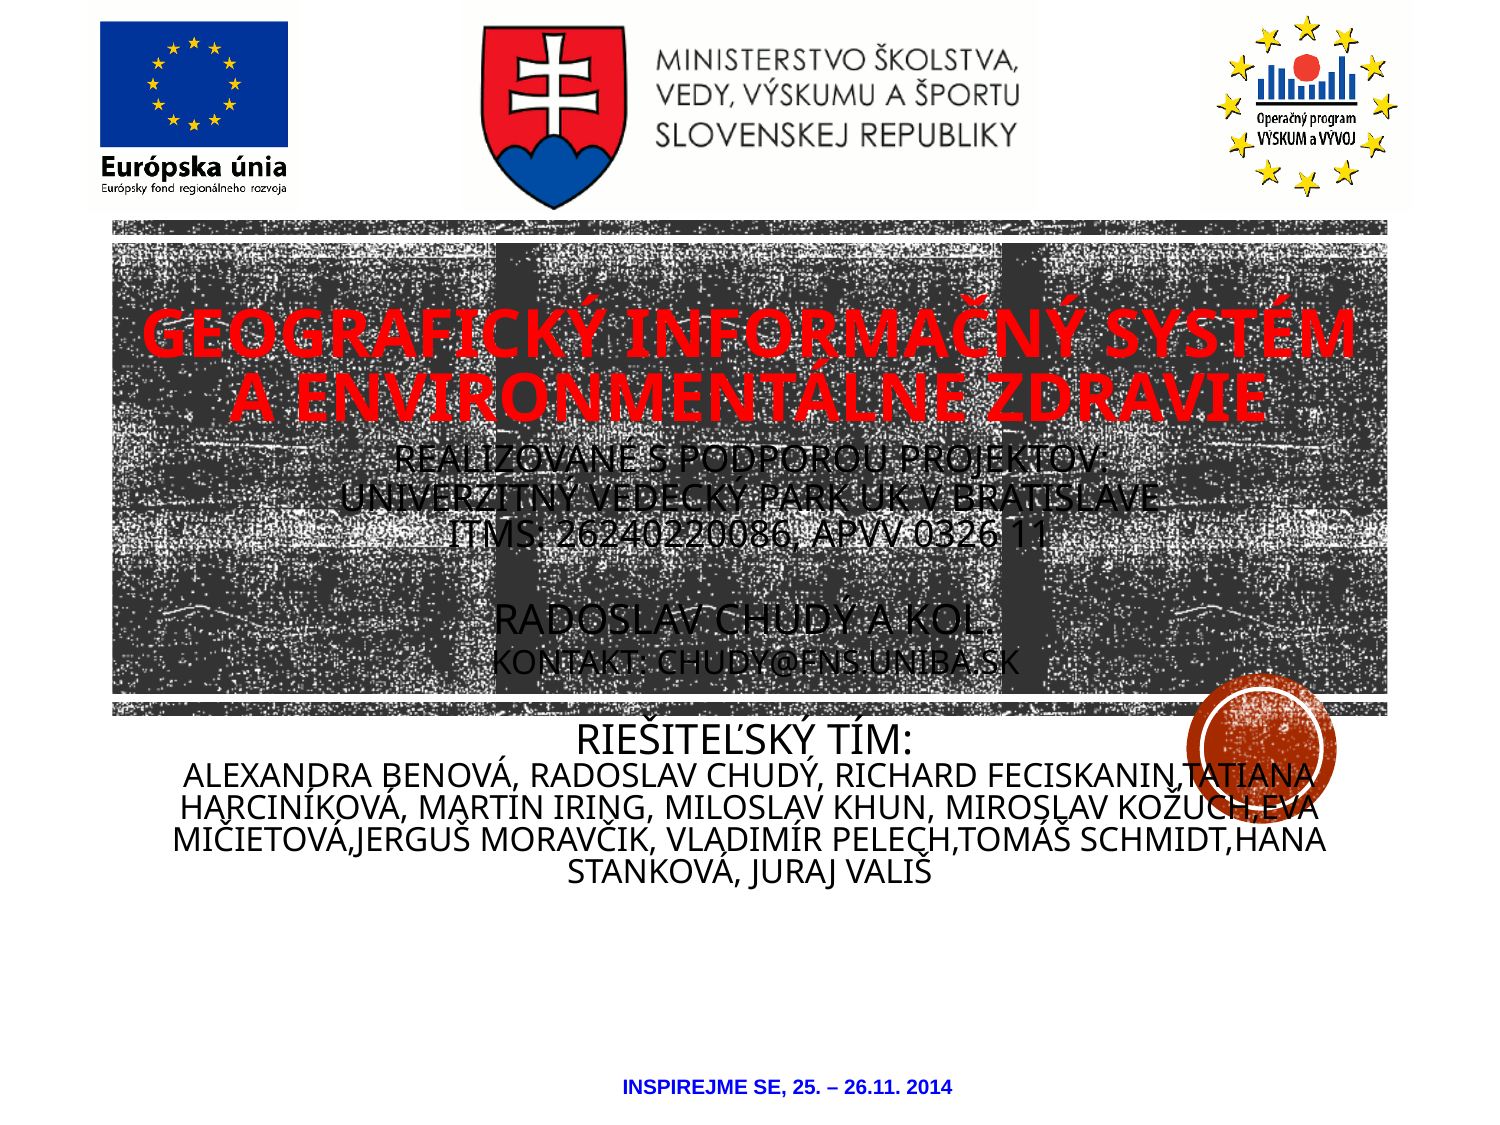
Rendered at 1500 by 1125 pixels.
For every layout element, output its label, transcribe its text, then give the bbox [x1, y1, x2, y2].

title Geografický informačný systém a environmentálne zdravie Realizované s podporou projektov: Univerzitný vedecký park UK v Bratislave ITMS: 26240220086, APVV 0326 11 Radoslav Chudý a kol. kontakt: chudy@fns.uniba.sk Riešiteľský tím: Alexandra Benová, Radoslav Chudý, Richard Feciskanin,Tatiana Harciníková, Martin Iring, Miloslav Khun, Miroslav Kožuch,Eva Mičietová,Jerguš Moravčik, Vladimír Pelech,Tomáš Schmidt,Hana Stanková, Juraj Vališ [112, 262, 1388, 838]
slide_number INSPIREJME SE, 25. – 26.11. 2014 [300, 1046, 1275, 1125]
picture [1200, 0, 1413, 213]
picture [87, 0, 300, 213]
picture [462, 0, 1038, 213]
